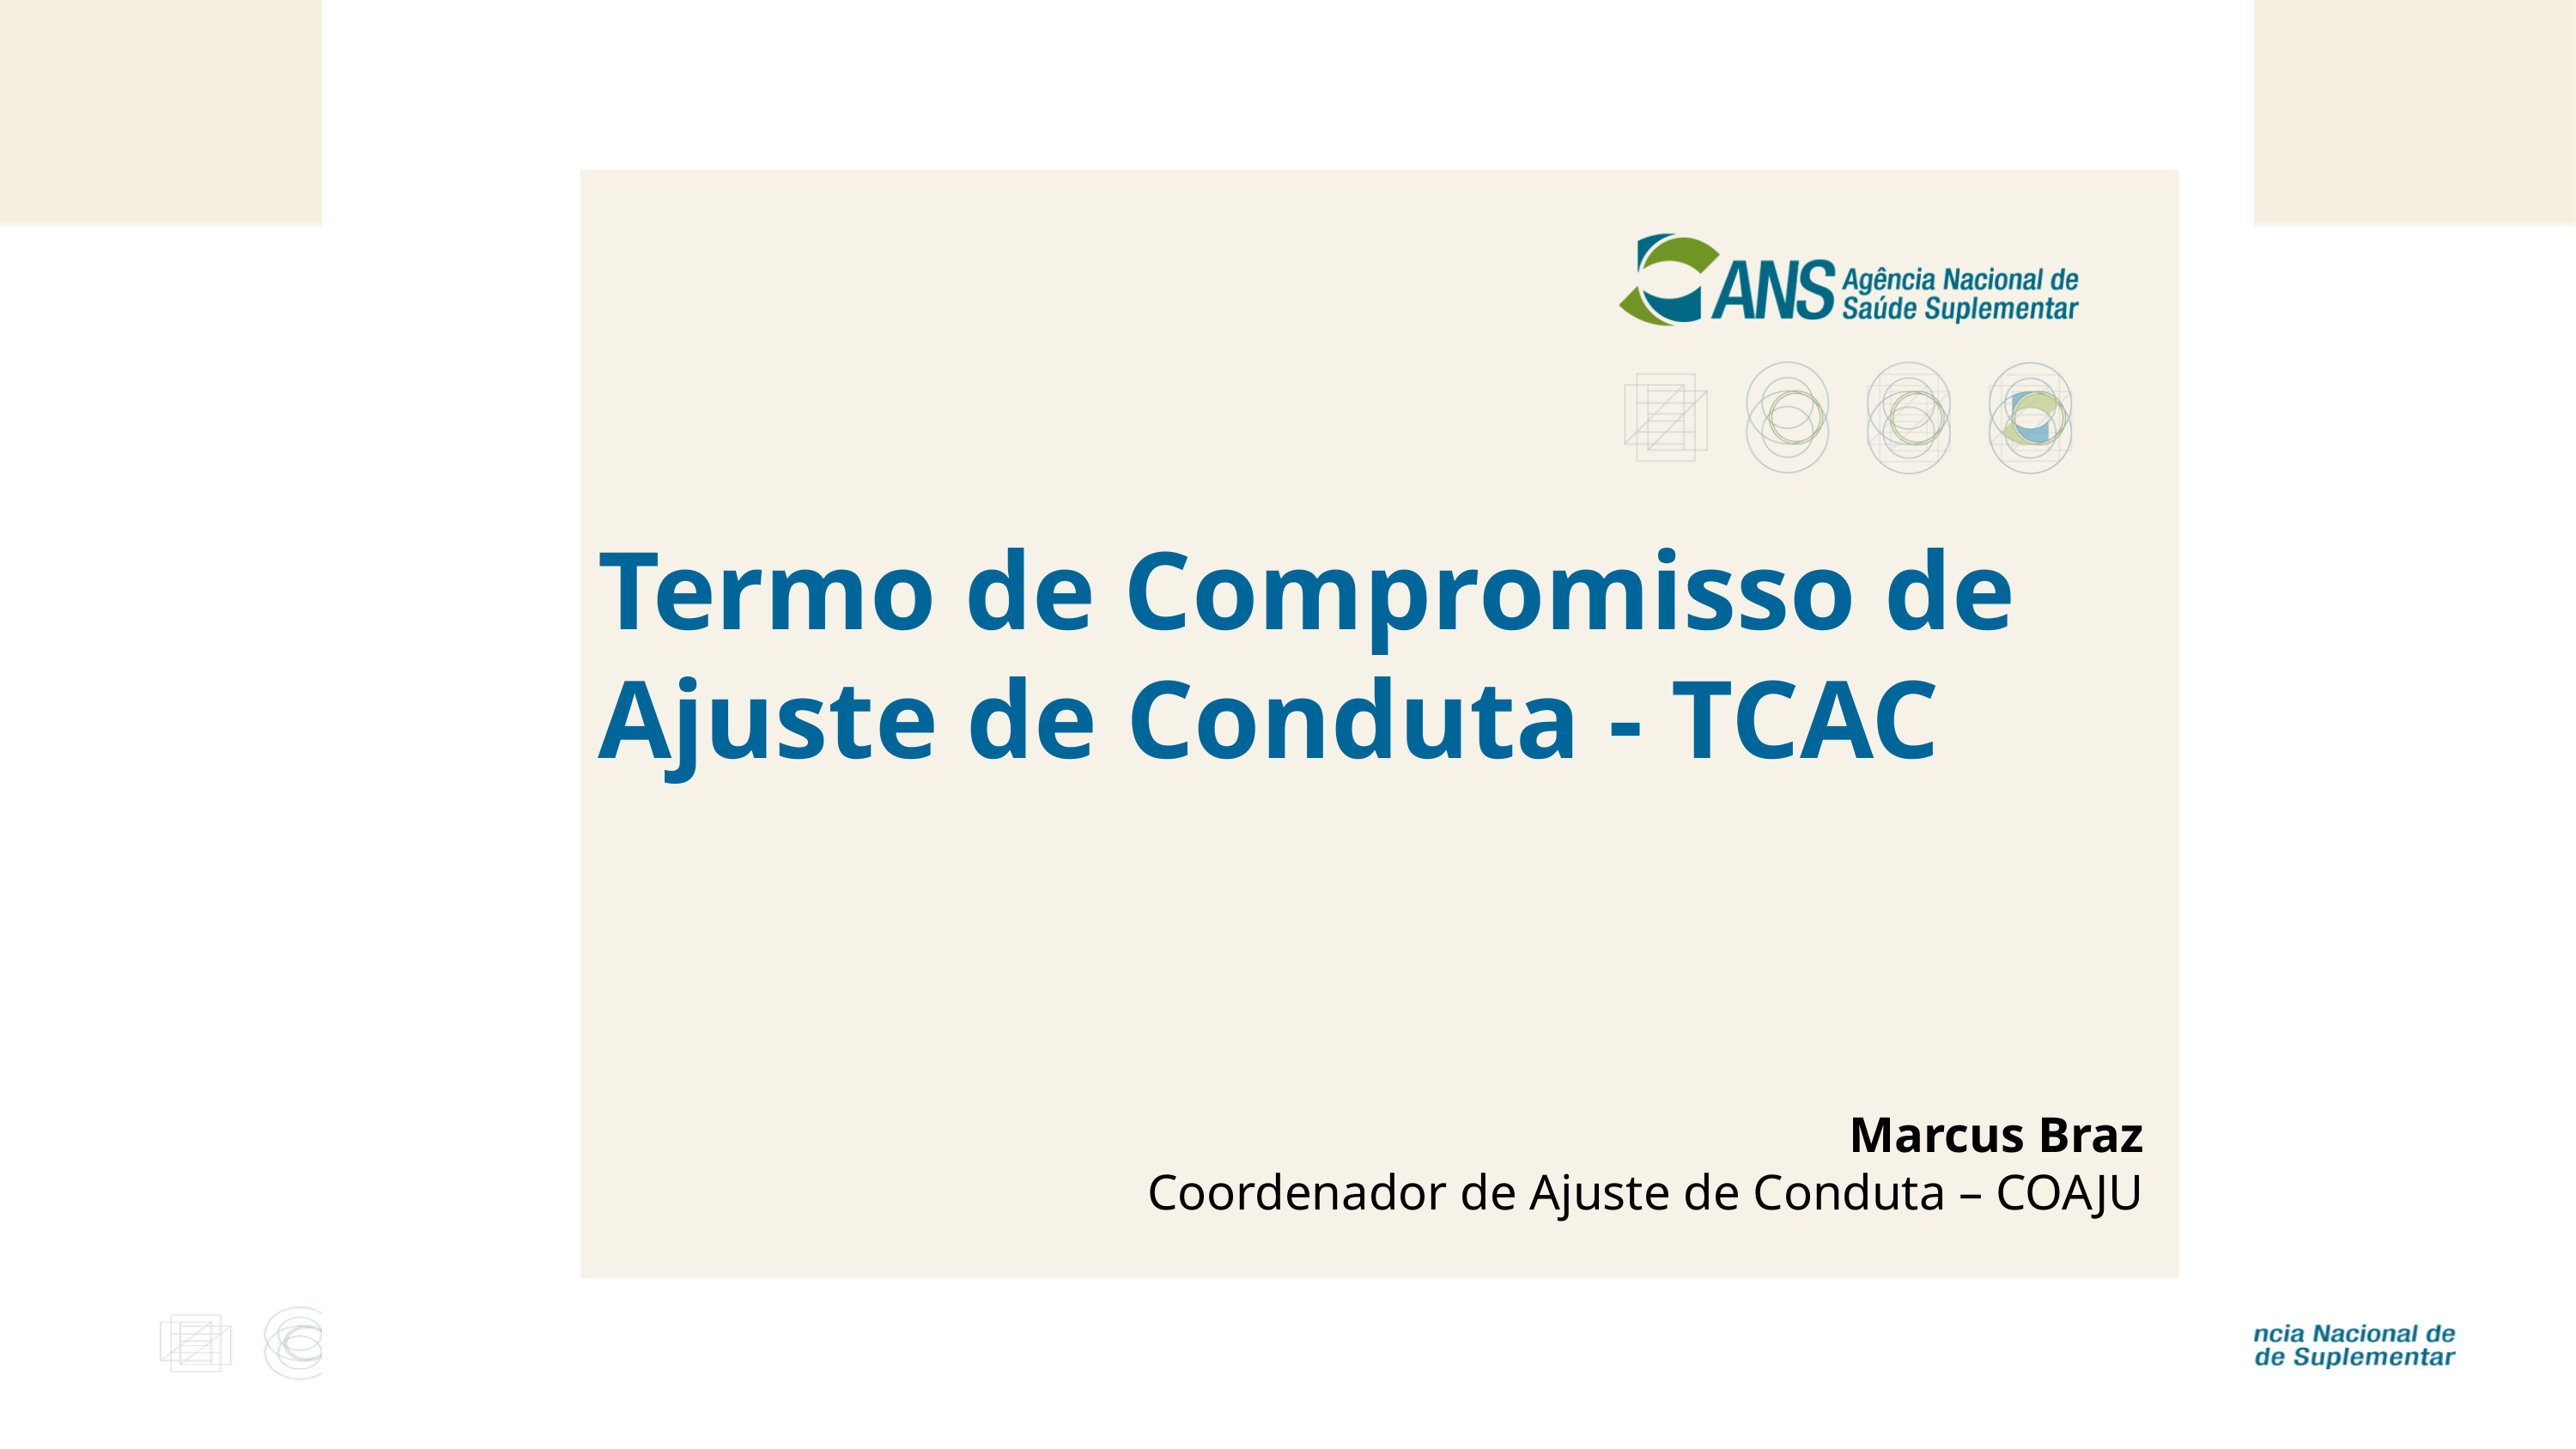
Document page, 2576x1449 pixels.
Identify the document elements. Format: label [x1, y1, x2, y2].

text_box [320, 0, 2256, 1449]
picture [0, 0, 320, 227]
picture [100, 1297, 320, 1391]
picture [2256, 1297, 2456, 1371]
picture [2256, 0, 2576, 227]
picture [580, 170, 2179, 1278]
